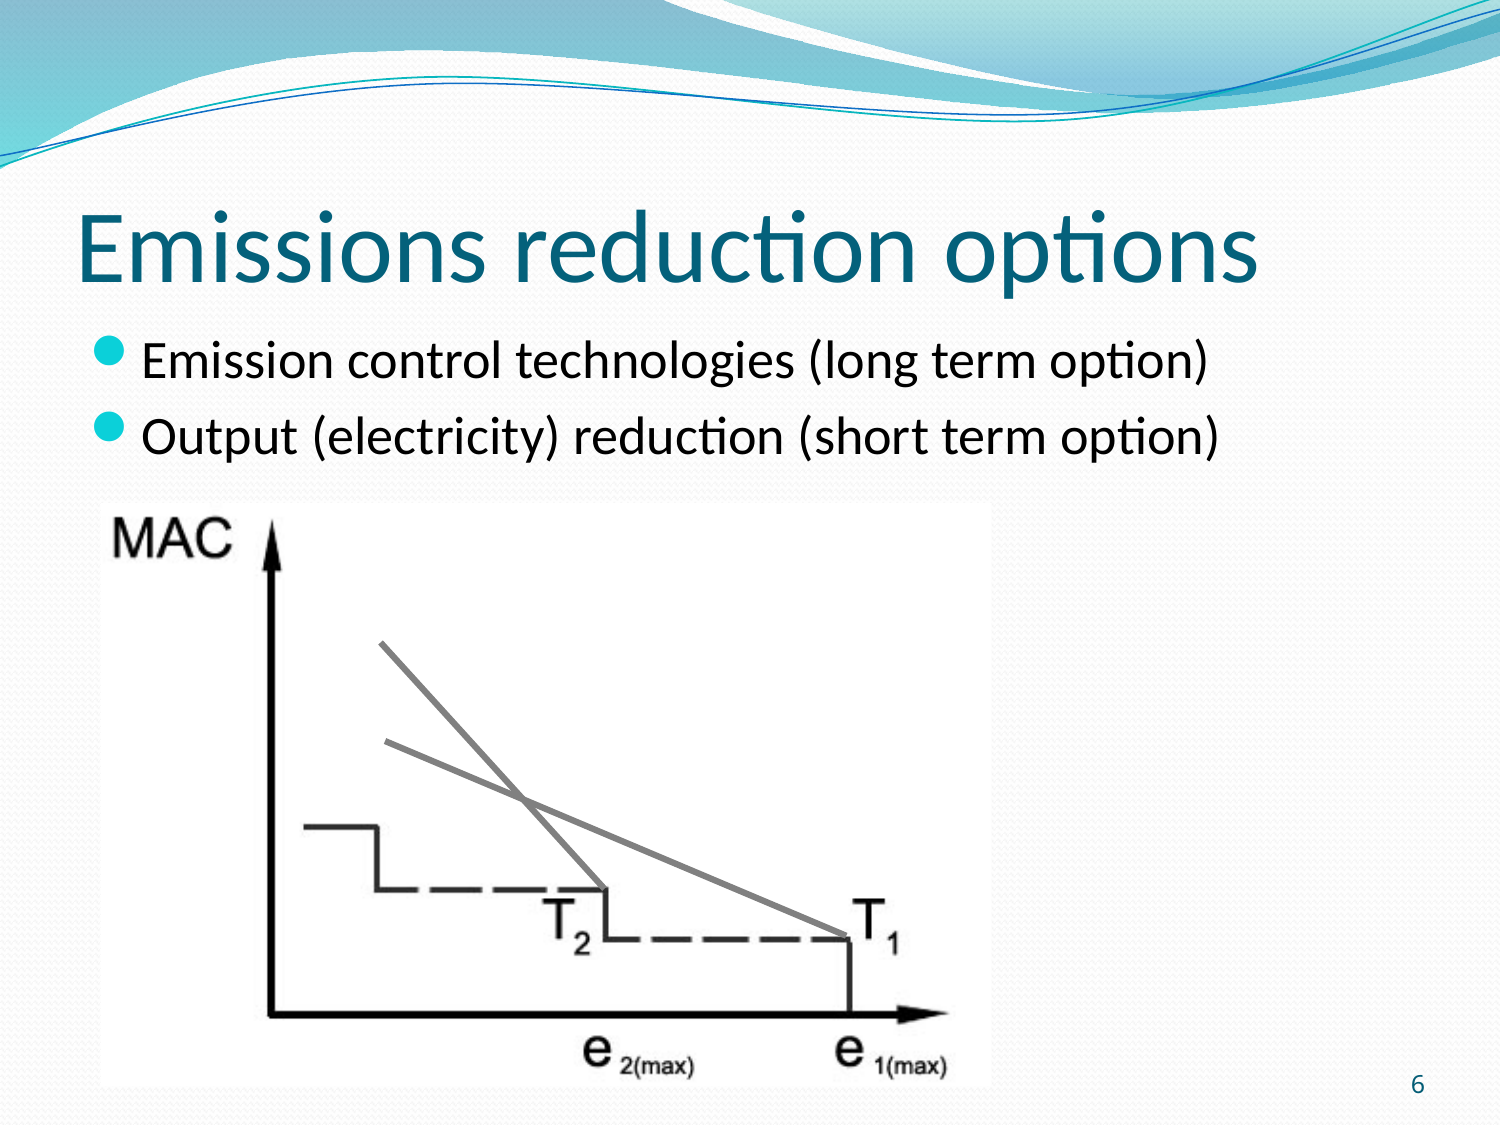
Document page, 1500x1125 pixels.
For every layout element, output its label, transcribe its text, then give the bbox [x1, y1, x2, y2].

picture [100, 503, 992, 1087]
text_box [369, 653, 616, 878]
slide_number 6 [1299, 1042, 1425, 1103]
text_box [384, 740, 847, 936]
list Emission control technologies (long term option) Output (electricity) reduction (short term option) [75, 317, 1425, 1038]
title Emissions reduction options [75, 115, 1425, 303]
